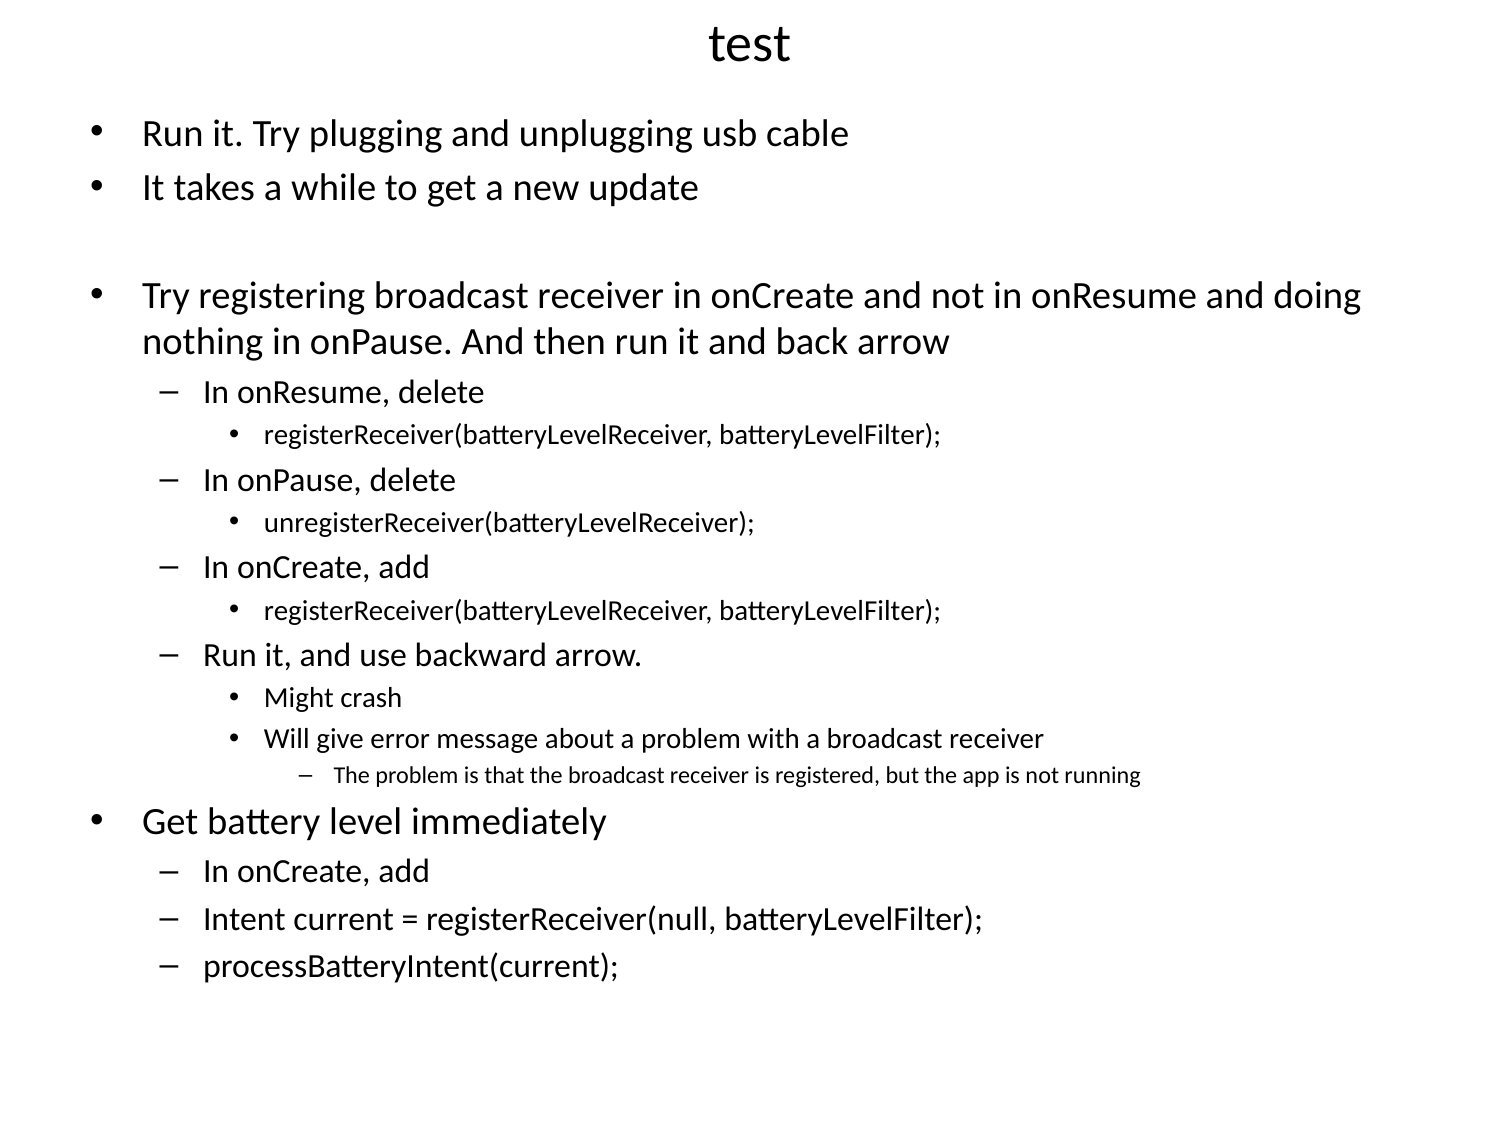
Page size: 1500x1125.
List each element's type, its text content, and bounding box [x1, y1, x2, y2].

title test [75, 0, 1425, 80]
list Run it. Try plugging and unplugging usb cable It takes a while to get a new update Try registering broadcast receiver in onCreate and not in onResume and doing nothing in onPause. And then run it and back arrow In onResume, delete registerReceiver(batteryLevelReceiver, batteryLevelFilter); In onPause, delete unregisterReceiver(batteryLevelReceiver); In onCreate, add registerReceiver(batteryLevelReceiver, batteryLevelFilter); Run it, and use backward arrow. Might crash Will give error message about a problem with a broadcast receiver The problem is that the broadcast receiver is registered, but the app is not running Get battery level immediately In onCreate, add Intent current = registerReceiver(null, batteryLevelFilter); processBatteryIntent(current); [75, 99, 1425, 1005]
